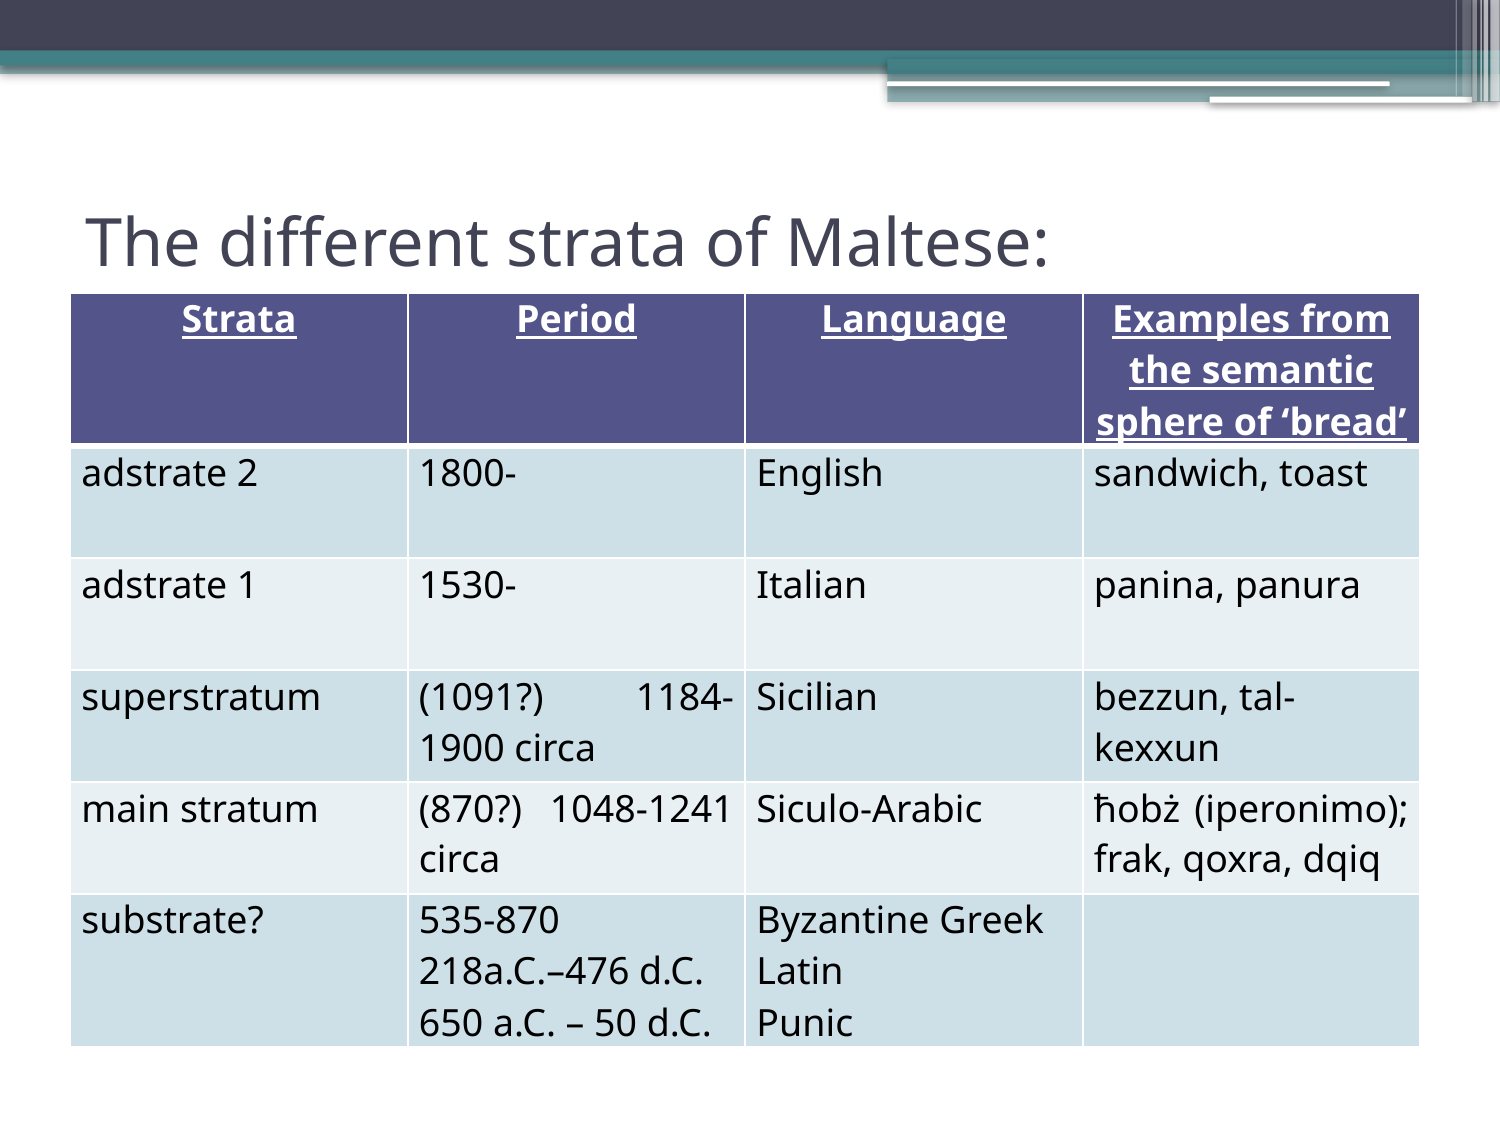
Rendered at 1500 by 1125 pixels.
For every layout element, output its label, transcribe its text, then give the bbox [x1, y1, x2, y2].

table_cell main stratum [71, 783, 407, 893]
table_cell superstratum [71, 671, 407, 781]
table_cell 1530- [409, 559, 744, 669]
table_cell Sicilian [746, 671, 1082, 781]
table_cell (870?) 1048-1241 circa [409, 783, 744, 893]
table_cell substrate? [71, 895, 407, 1046]
table_cell ħobż (iperonimo); frak, qoxra, dqiq [1084, 783, 1419, 893]
table_cell panina, panura [1084, 559, 1419, 669]
table_cell [1084, 895, 1419, 1046]
table_cell 1800- [409, 449, 744, 557]
table_cell Siculo-Arabic [746, 783, 1082, 893]
table_cell Byzantine Greek Latin Punic [746, 895, 1082, 1046]
table_cell sandwich, toast [1084, 449, 1419, 557]
table_cell 535-870 218a.C.–476 d.C. 650 a.C. – 50 d.C. [409, 895, 744, 1046]
table_header Examples from the semantic sphere of ‘bread’ [1084, 294, 1419, 443]
title The different strata of Maltese: [70, 152, 1421, 292]
table_cell English [746, 449, 1082, 557]
table_header Strata [71, 294, 407, 443]
table_cell adstrate 1 [71, 559, 407, 669]
table_cell (1091?) 1184-1900 circa [409, 671, 744, 781]
table_header Language [746, 294, 1082, 443]
table_cell bezzun, tal-kexxun [1084, 671, 1419, 781]
table_cell adstrate 2 [71, 449, 407, 557]
table_header Period [409, 294, 744, 443]
table_cell Italian [746, 559, 1082, 669]
